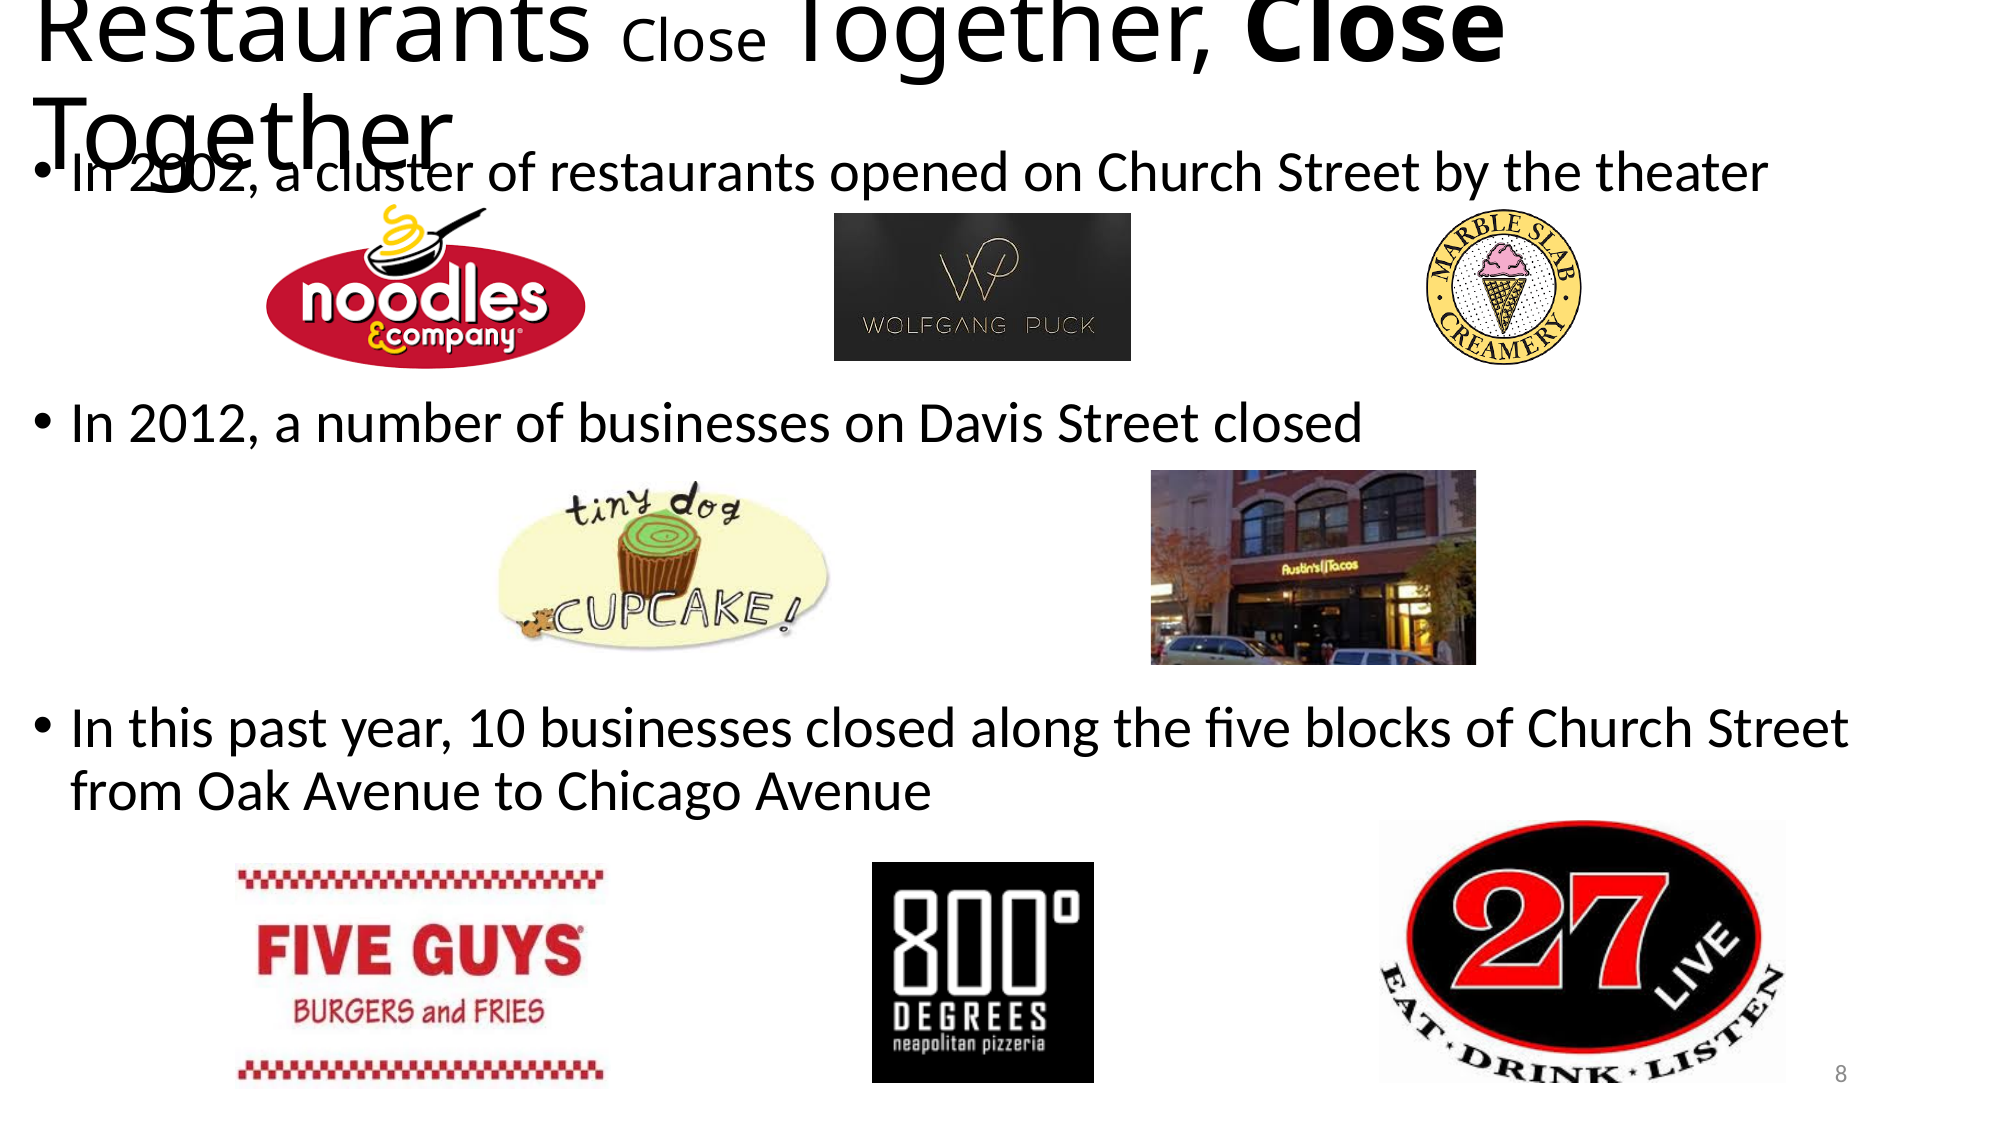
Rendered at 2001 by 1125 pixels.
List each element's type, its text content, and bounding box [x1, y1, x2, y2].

picture [266, 204, 586, 370]
picture [872, 862, 1094, 1083]
picture [235, 863, 611, 1089]
picture [1150, 470, 1477, 665]
picture [490, 481, 835, 653]
slide_number 8 [1412, 1042, 1863, 1103]
picture [834, 213, 1131, 361]
picture [1424, 209, 1583, 365]
list In 2002, a cluster of restaurants opened on Church Street by the theater In 2012, a number of businesses on Davis Street closed In this past year, 10 businesses closed along the five blocks of Church Street from Oak Avenue to Chicago Avenue [17, 133, 1990, 1098]
title Restaurants Close Together, Close Together [17, 0, 1899, 133]
picture [1379, 820, 1786, 1083]
